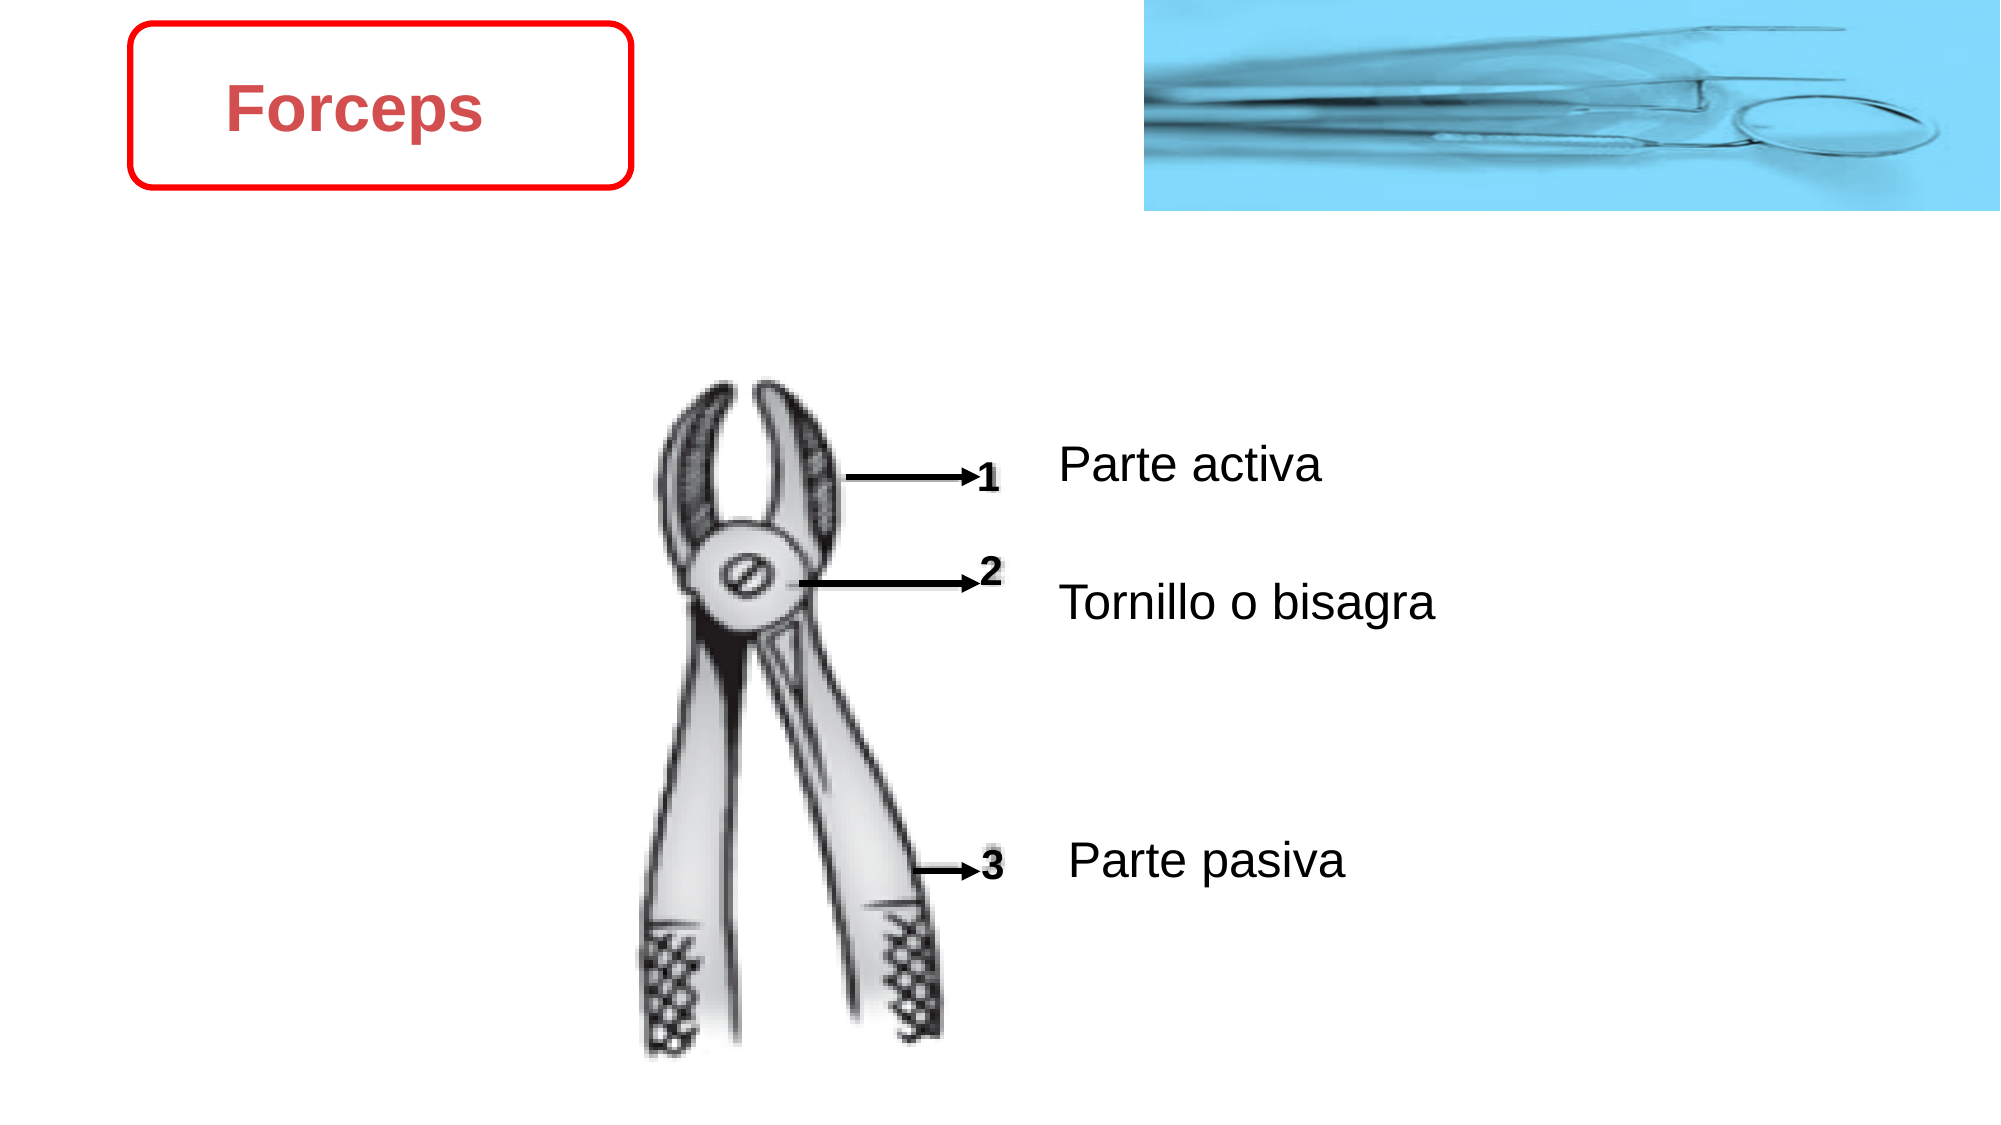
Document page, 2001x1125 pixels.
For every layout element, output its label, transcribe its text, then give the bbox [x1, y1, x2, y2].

text_box Tornillo o bisagra [1062, 562, 1580, 638]
picture [451, 328, 1062, 1081]
text_box [130, 23, 632, 188]
text_box Parte pasiva [1062, 820, 1685, 895]
picture [1144, 0, 2000, 211]
text_box Parte activa [1062, 423, 1580, 499]
